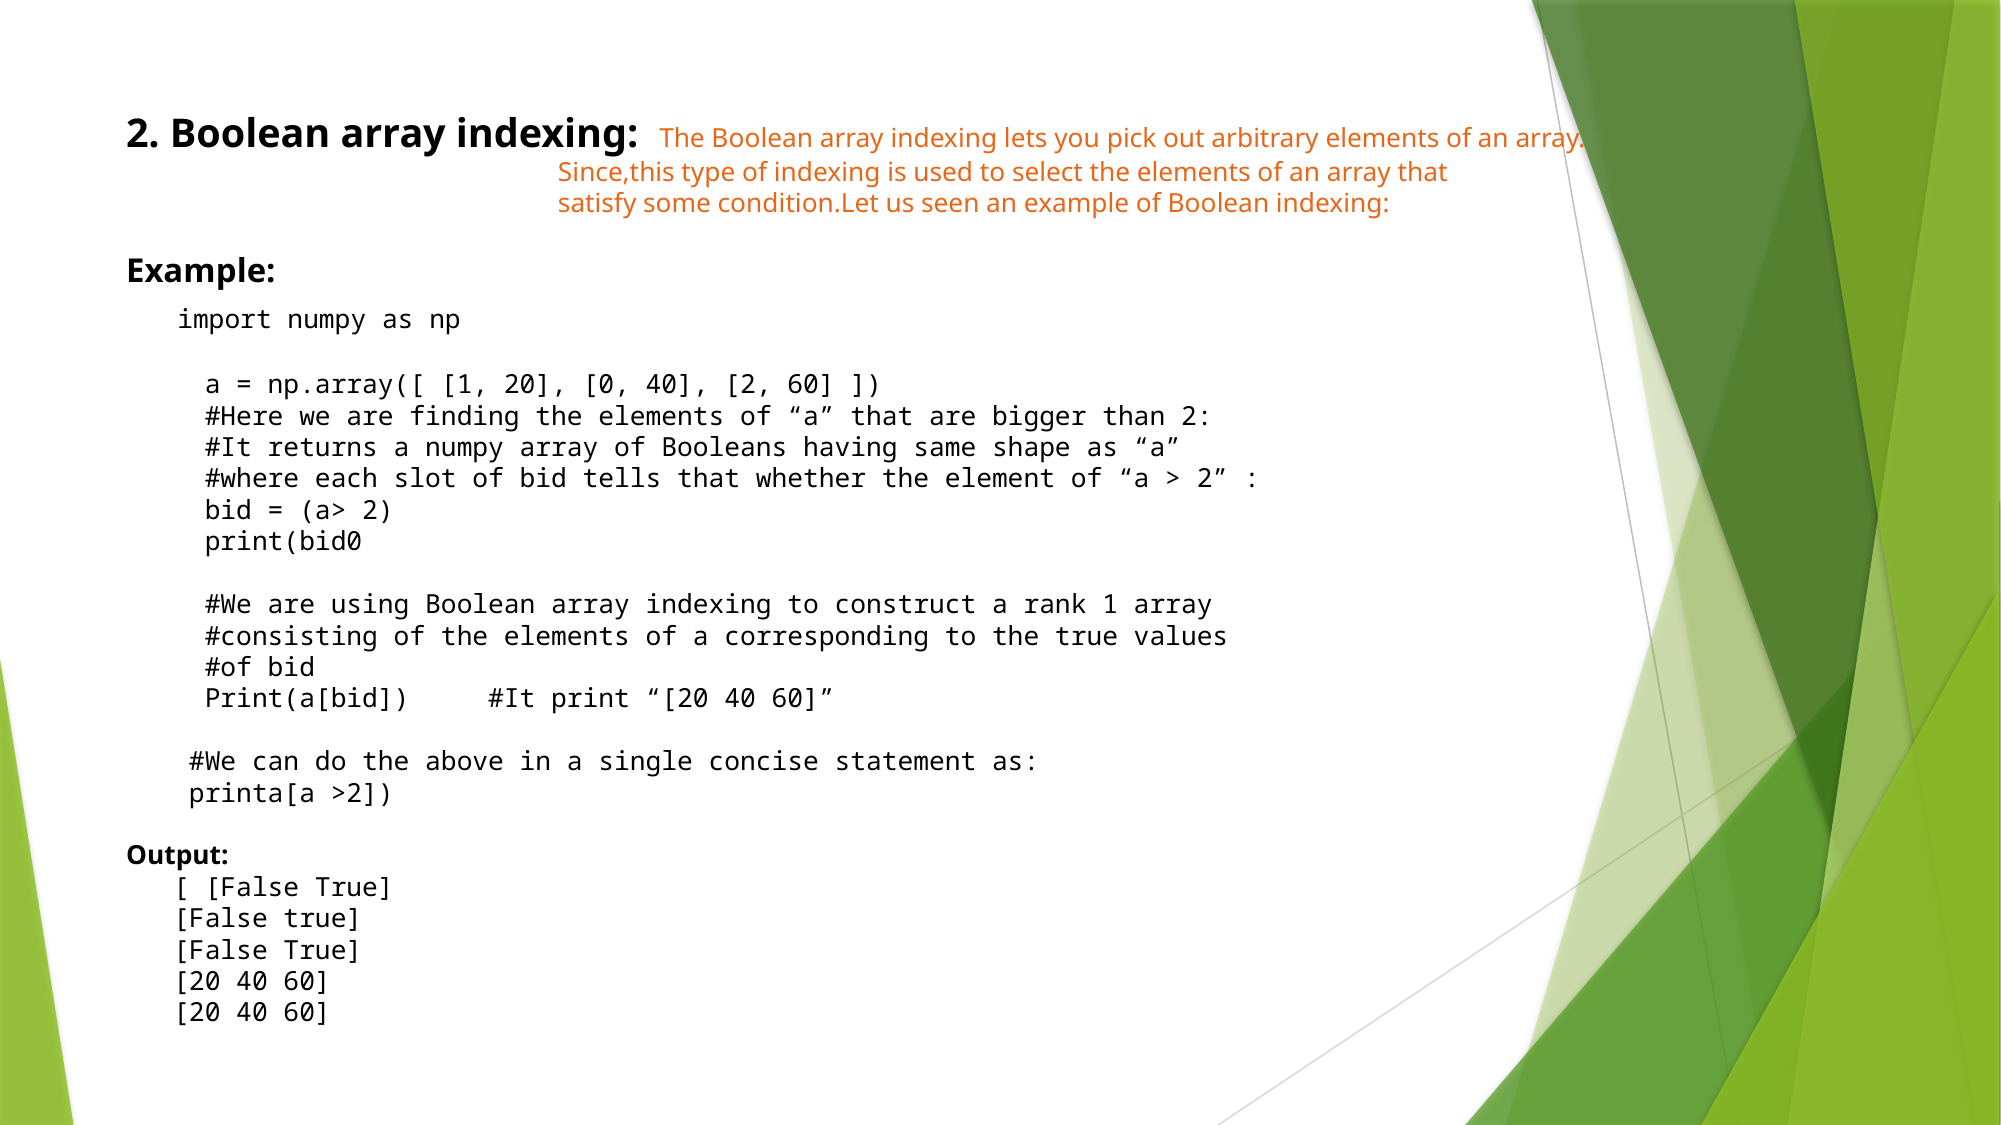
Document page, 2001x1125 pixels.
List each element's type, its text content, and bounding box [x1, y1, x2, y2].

title 2. Boolean array indexing: The Boolean array indexing lets you pick out arbitrary elements of an array. Since,this type of indexing is used to select the elements of an array that satisfy some condition.Let us seen an example of Boolean indexing: Example: import numpy as np a = np.array([ [1, 20], [0, 40], [2, 60] ]) #Here we are finding the elements of “a” that are bigger than 2: #It returns a numpy array of Booleans having same shape as “a” #where each slot of bid tells that whether the element of “a > 2” : bid = (a> 2) print(bid0 #We are using Boolean array indexing to construct a rank 1 array #consisting of the elements of a corresponding to the true values #of bid Print(a[bid]) #It print “[20 40 60]” #We can do the above in a single concise statement as: printa[a >2]) Output: [ [False True] [False true] [False True] [20 40 60] [20 40 60] [111, 99, 2000, 1125]
